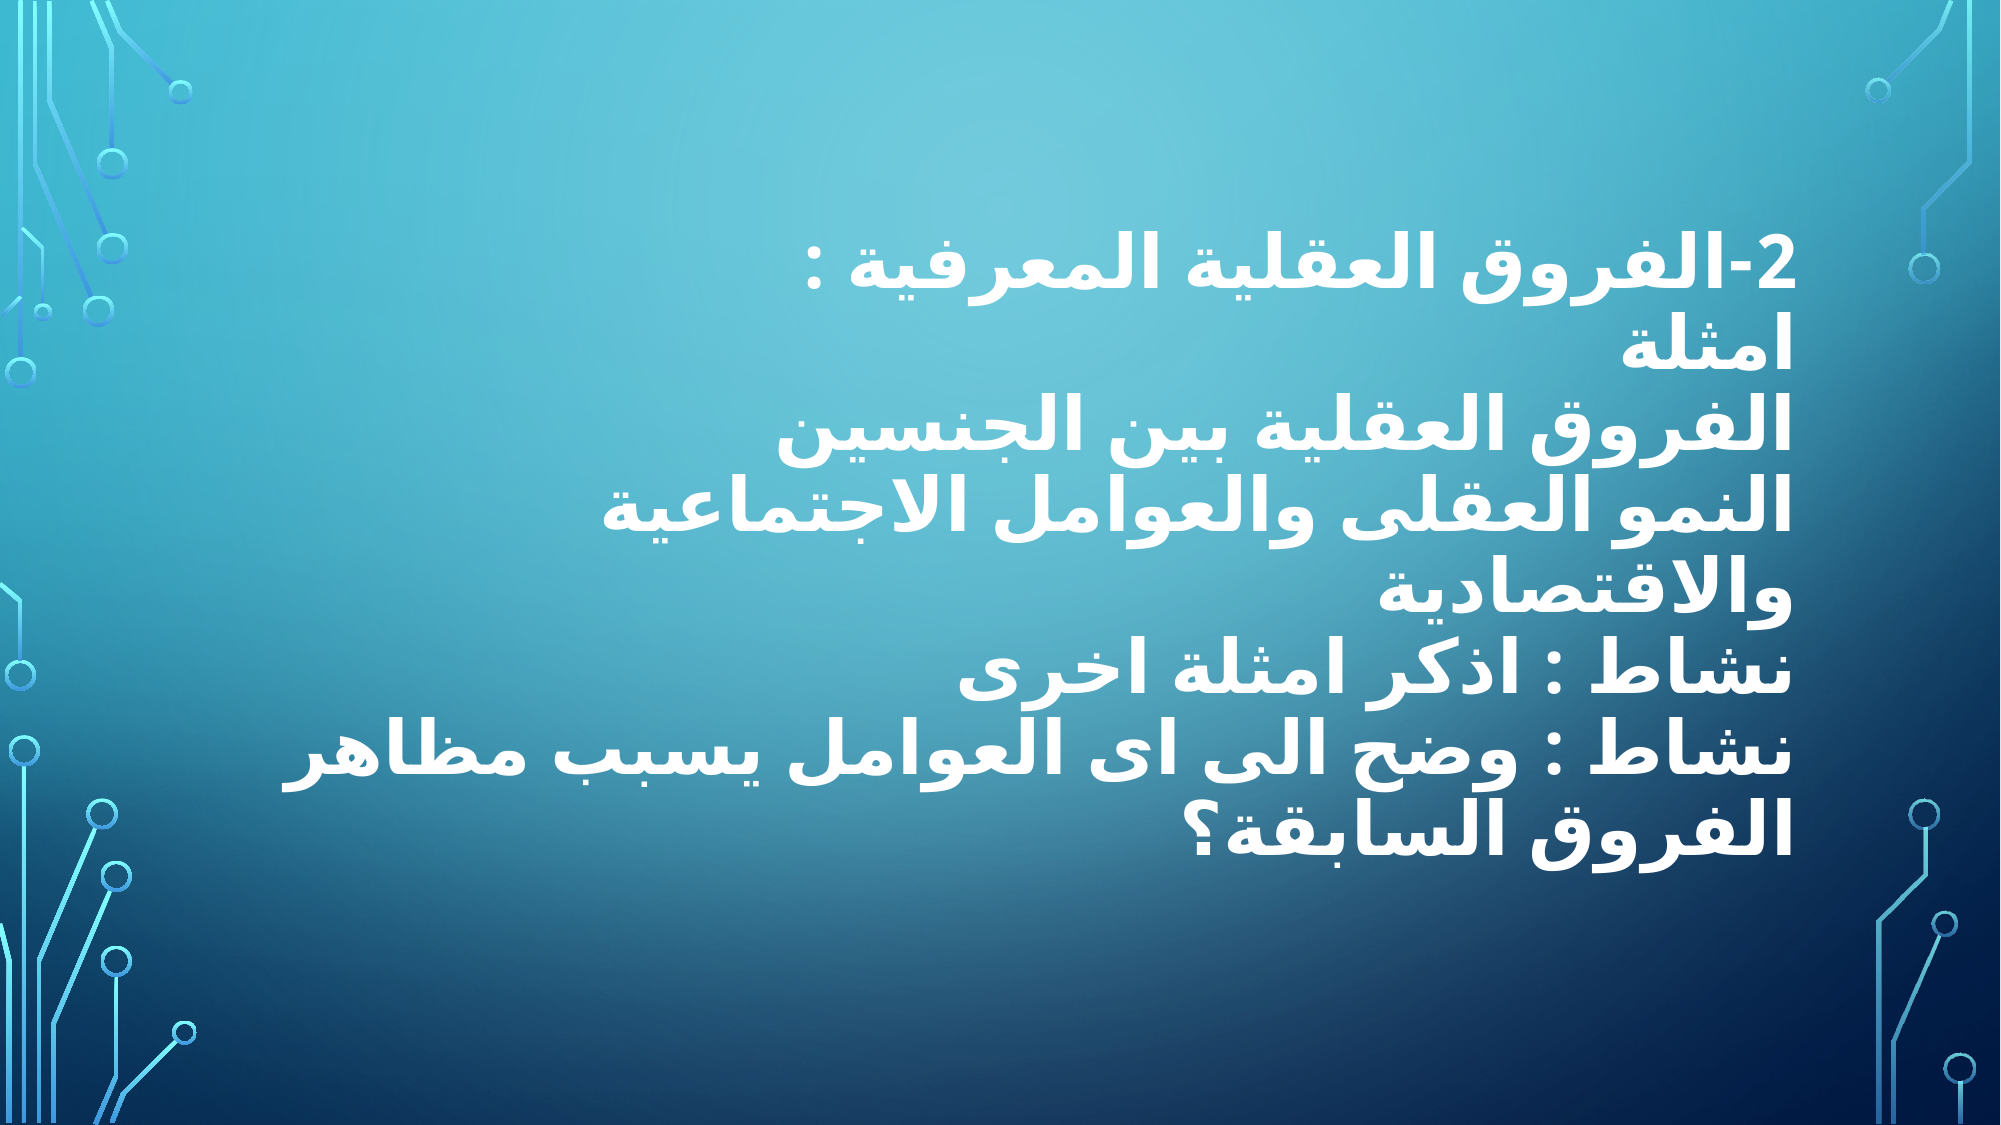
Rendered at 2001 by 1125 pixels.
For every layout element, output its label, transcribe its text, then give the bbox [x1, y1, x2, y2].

title 2-الفروق العقلية المعرفية : امثلة الفروق العقلية بين الجنسين النمو العقلى والعوامل الاجتماعية والاقتصادية نشاط : اذكر امثلة اخرى نشاط : وضح الى اى العوامل يسبب مظاهر الفروق السابقة؟ [187, 101, 1813, 994]
